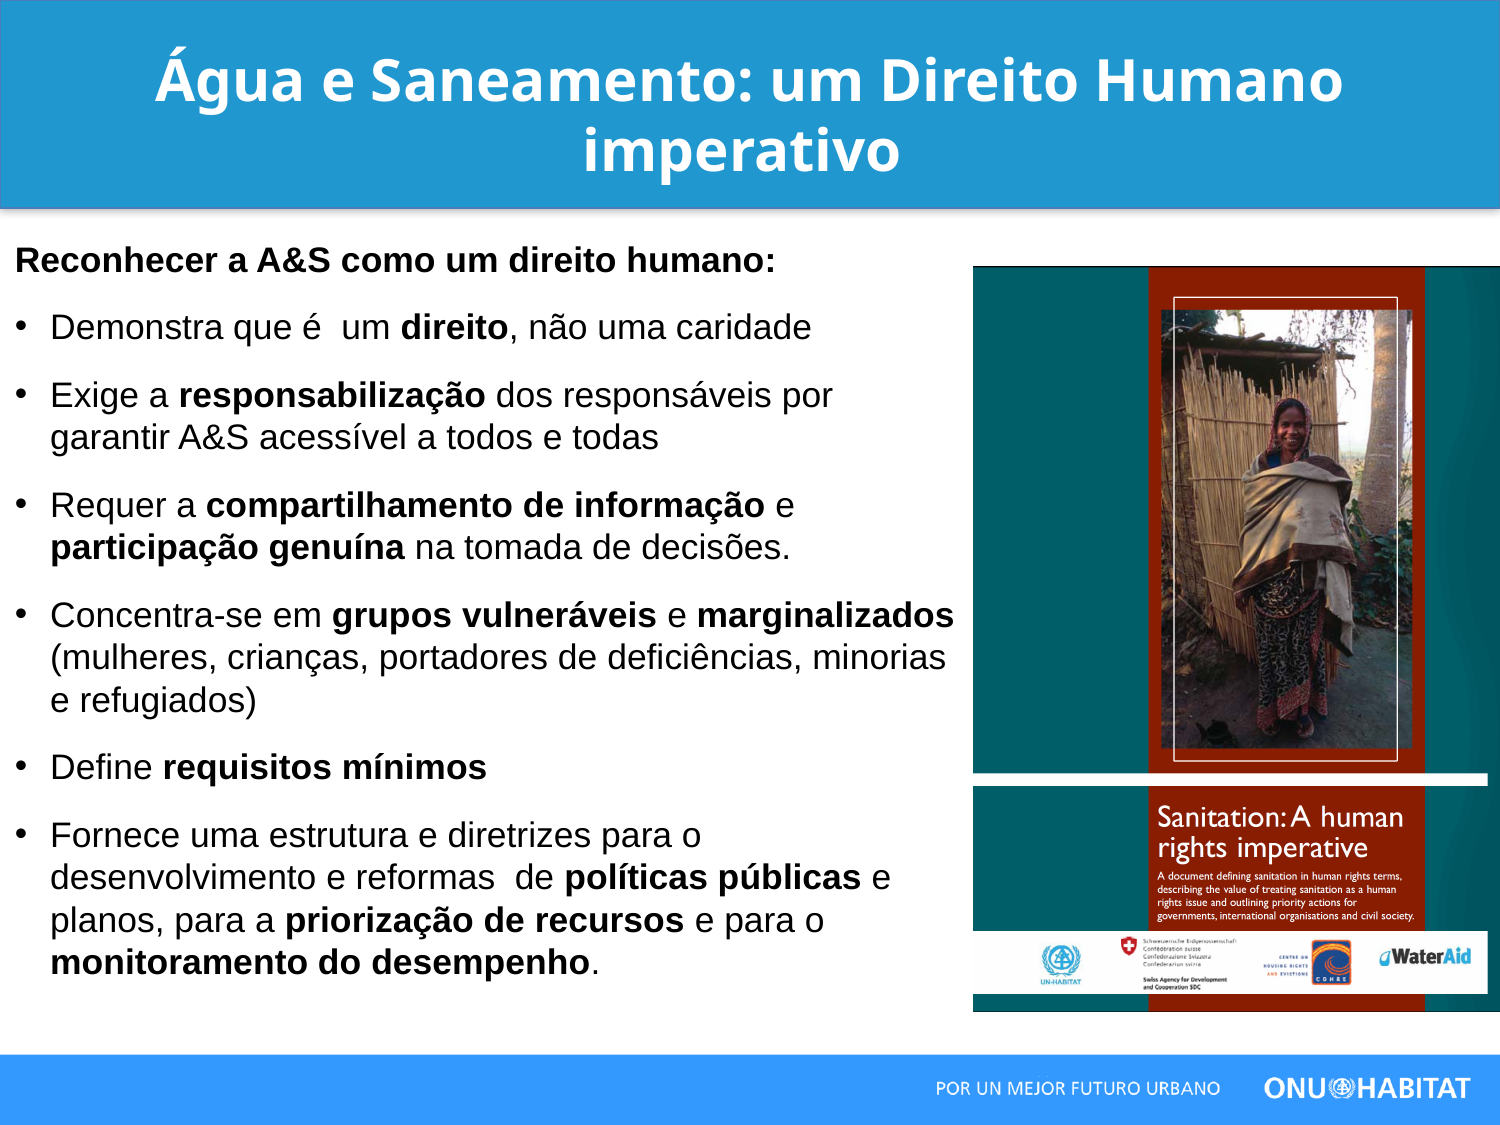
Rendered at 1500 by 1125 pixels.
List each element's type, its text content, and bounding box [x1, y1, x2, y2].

text_box [0, 0, 1500, 208]
title Água e Saneamento: um Direito Humano imperativo [75, 19, 1425, 207]
text_box Reconhecer a A&S como um direito humano: Demonstra que é um direito, não uma caridade Exige a responsabilização dos responsáveis ​​por garantir A&S acessível a todos e todas Requer a compartilhamento de informação e participação genuína na tomada de decisões. Concentra-se em grupos vulneráveis ​​e marginalizados (mulheres, crianças, portadores de deficiências, minorias e refugiados) Define requisitos mínimos Fornece uma estrutura e diretrizes para o desenvolvimento e reformas de políticas públicas e planos, para a priorização de recursos e para o monitoramento do desempenho. [0, 229, 974, 990]
picture [925, 1066, 1477, 1110]
picture [972, 266, 1500, 1012]
